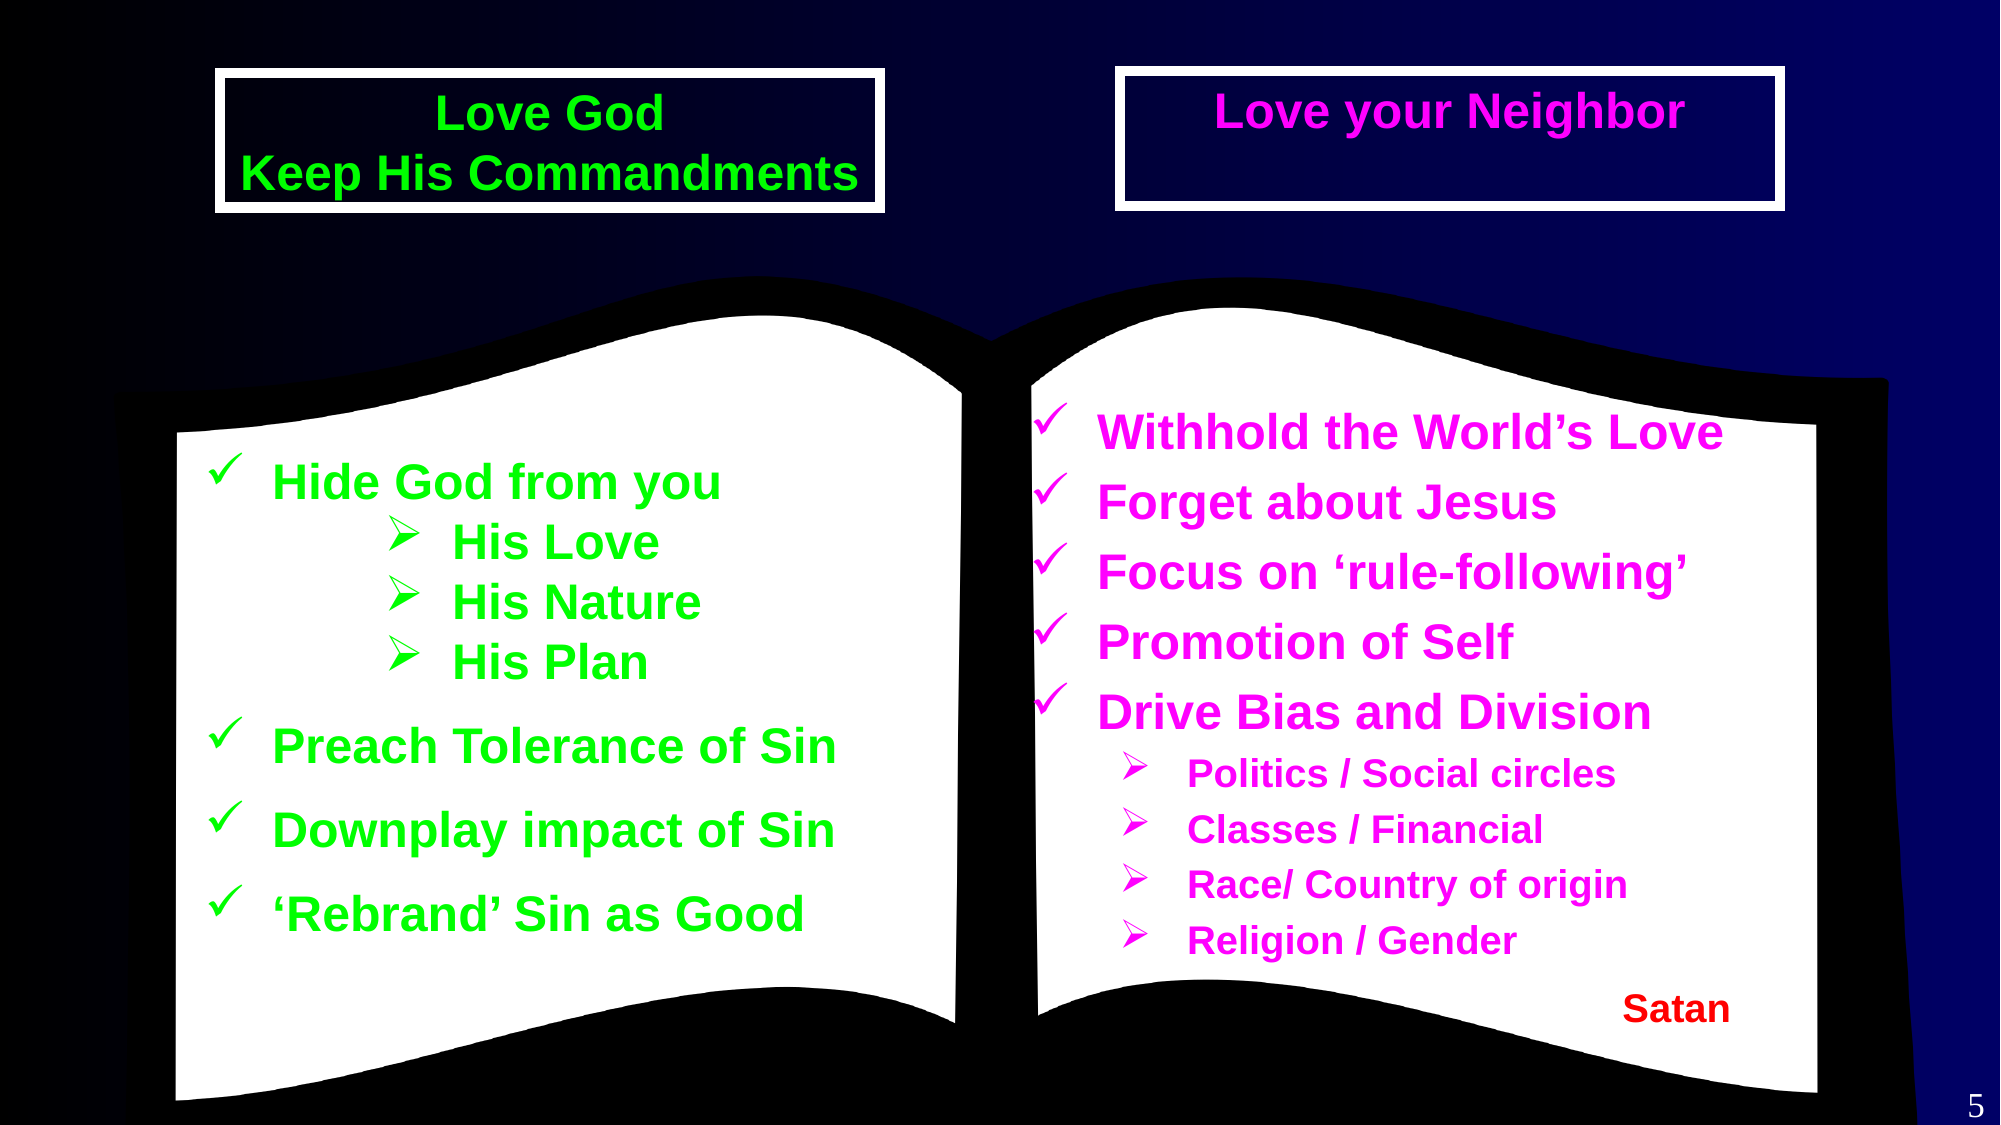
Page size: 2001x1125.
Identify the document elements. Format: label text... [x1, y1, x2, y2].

text_box Love your Neighbor [1119, 71, 1780, 204]
picture [84, 207, 2000, 1125]
text_box Love God Keep His Commandments [219, 72, 880, 204]
